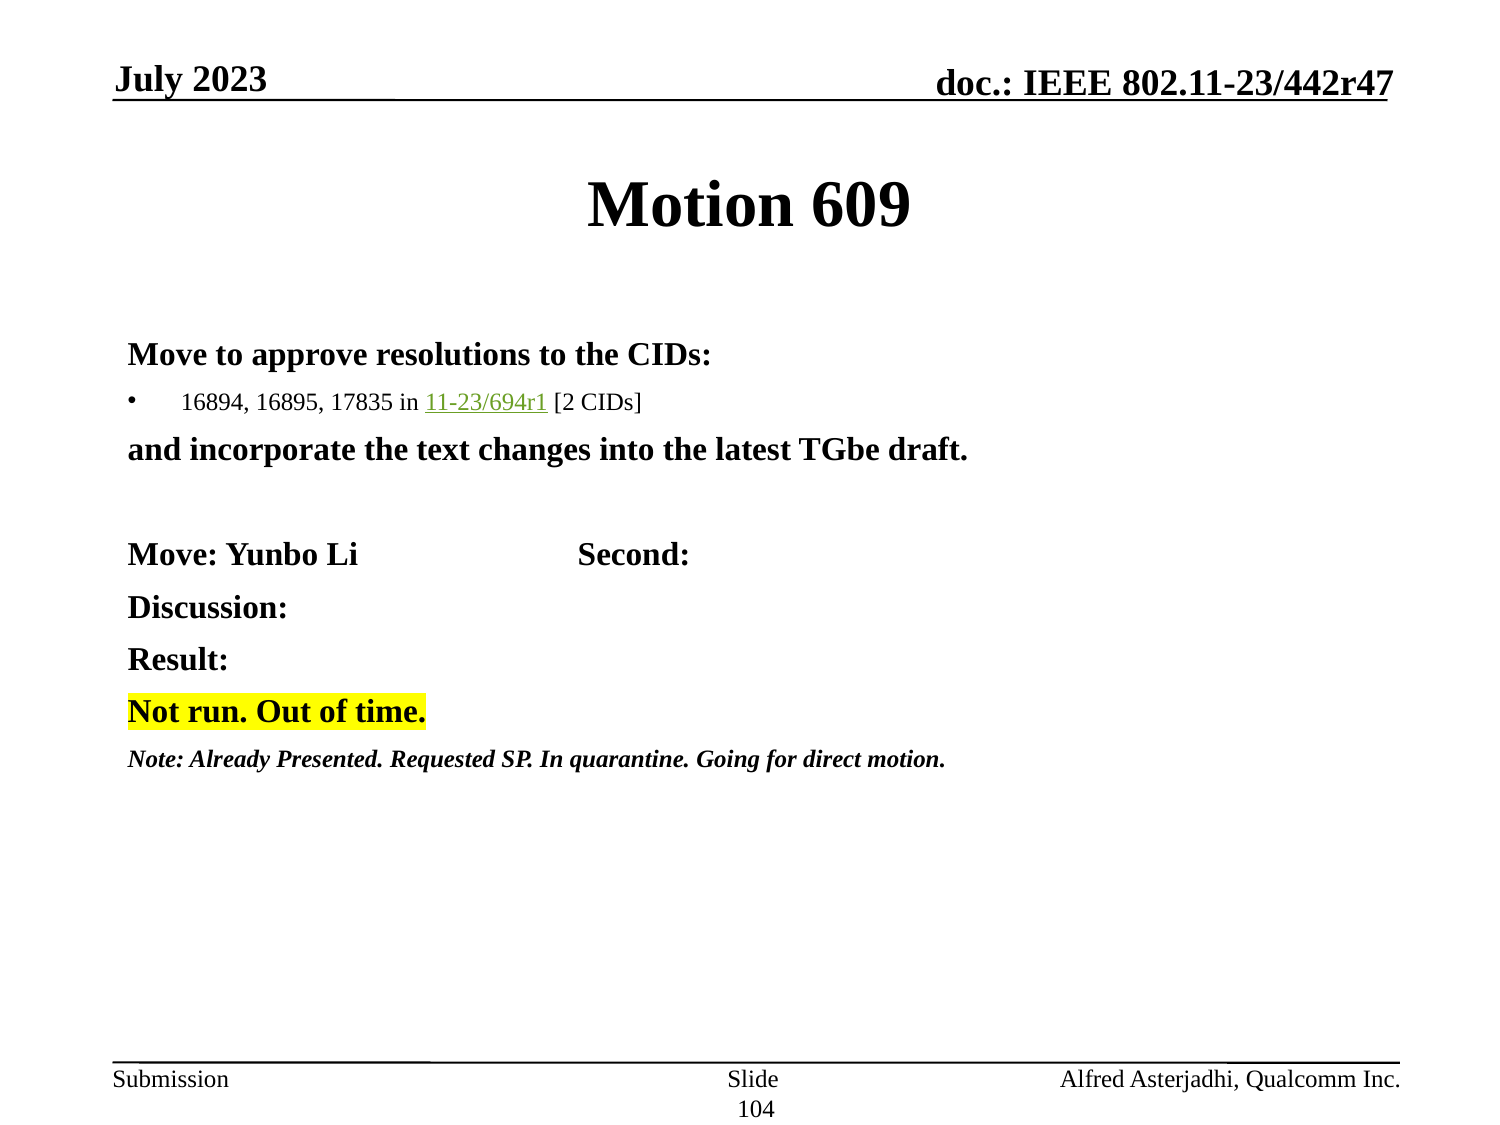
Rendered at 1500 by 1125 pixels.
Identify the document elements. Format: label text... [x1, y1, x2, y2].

list Move to approve resolutions to the CIDs: 16894, 16895, 17835 in 11-23/694r1 [2 CIDs] and incorporate the text changes into the latest TGbe draft. Move: Yunbo Li Second: Discussion: Result: Not run. Out of time. Note: Already Presented. Requested SP. In quarantine. Going for direct motion. [112, 324, 1388, 1063]
slide_number Slide 104 [712, 1061, 800, 1123]
footer Alfred Asterjadhi, Qualcomm Inc. [878, 1061, 1402, 1093]
title Motion 609 [112, 112, 1388, 288]
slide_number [114, 54, 423, 100]
